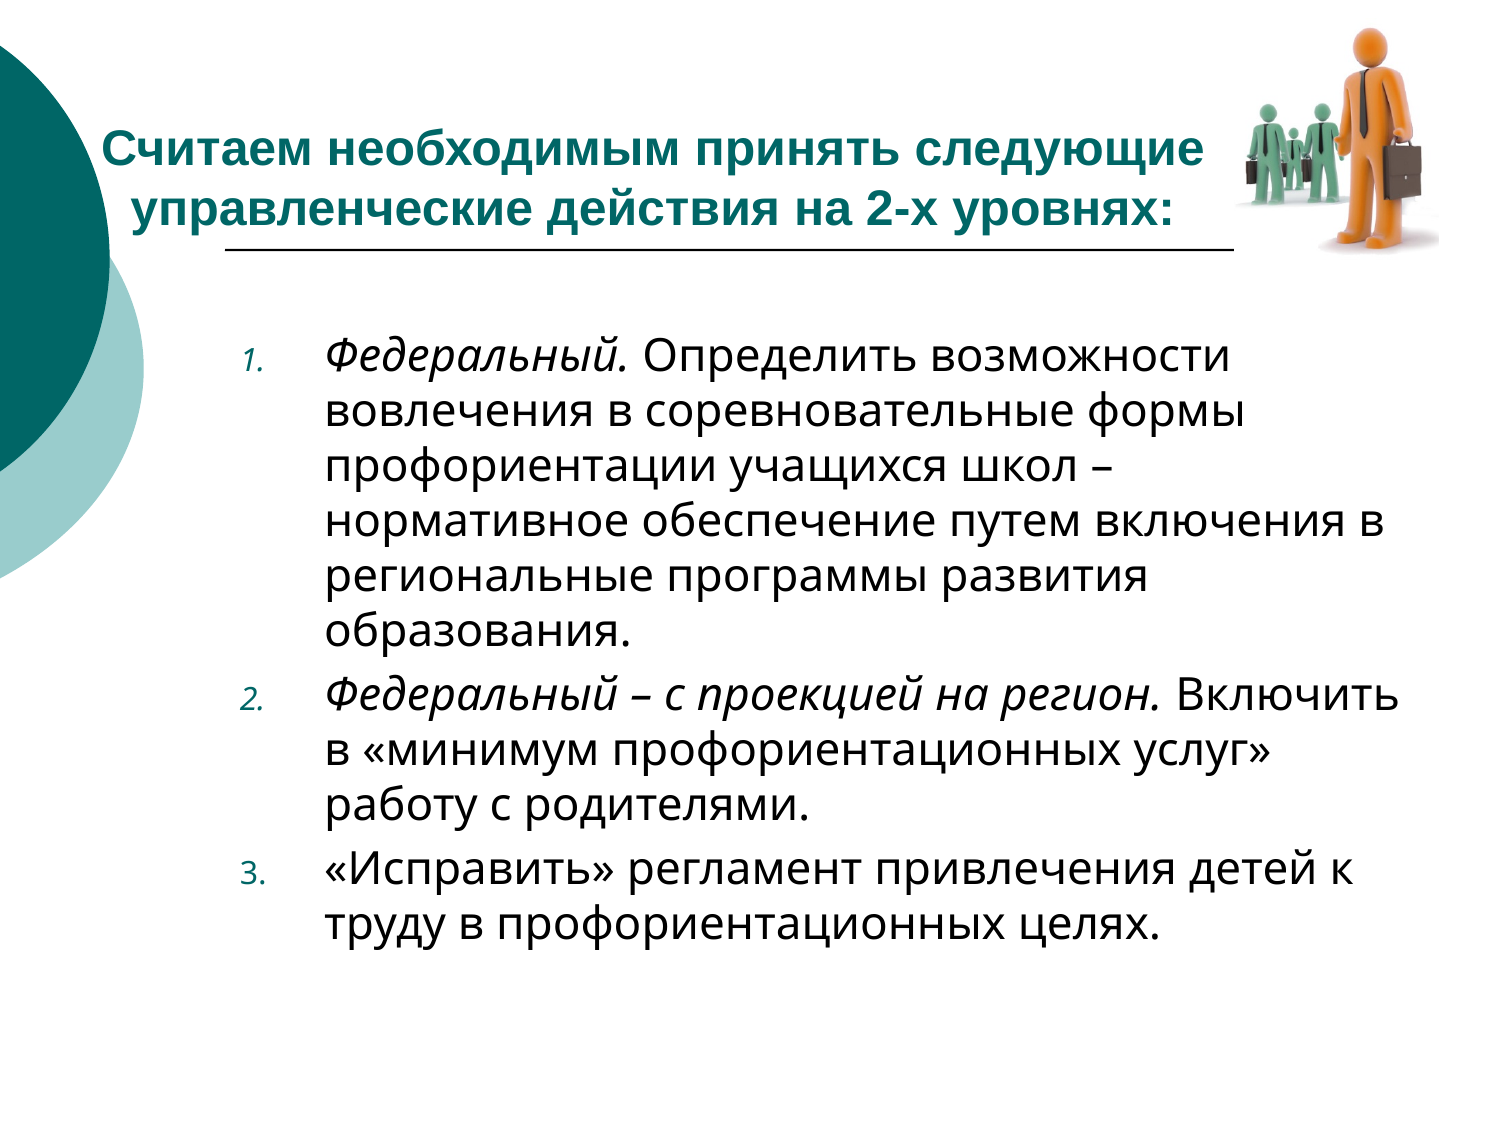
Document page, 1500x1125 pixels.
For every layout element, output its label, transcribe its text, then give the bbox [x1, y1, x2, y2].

list Федеральный. Определить возможности вовлечения в соревновательные формы профориентации учащихся школ – нормативное обеспечение путем включения в региональные программы развития образования. Федеральный – с проекцией на регион. Включить в «минимум профориентационных услуг» работу с родителями. «Исправить» регламент привлечения детей к труду в профориентационных целях. [224, 299, 1425, 975]
picture [1234, 18, 1439, 268]
title Считаем необходимым принять следующие управленческие действия на 2-х уровнях: [52, 25, 1254, 303]
